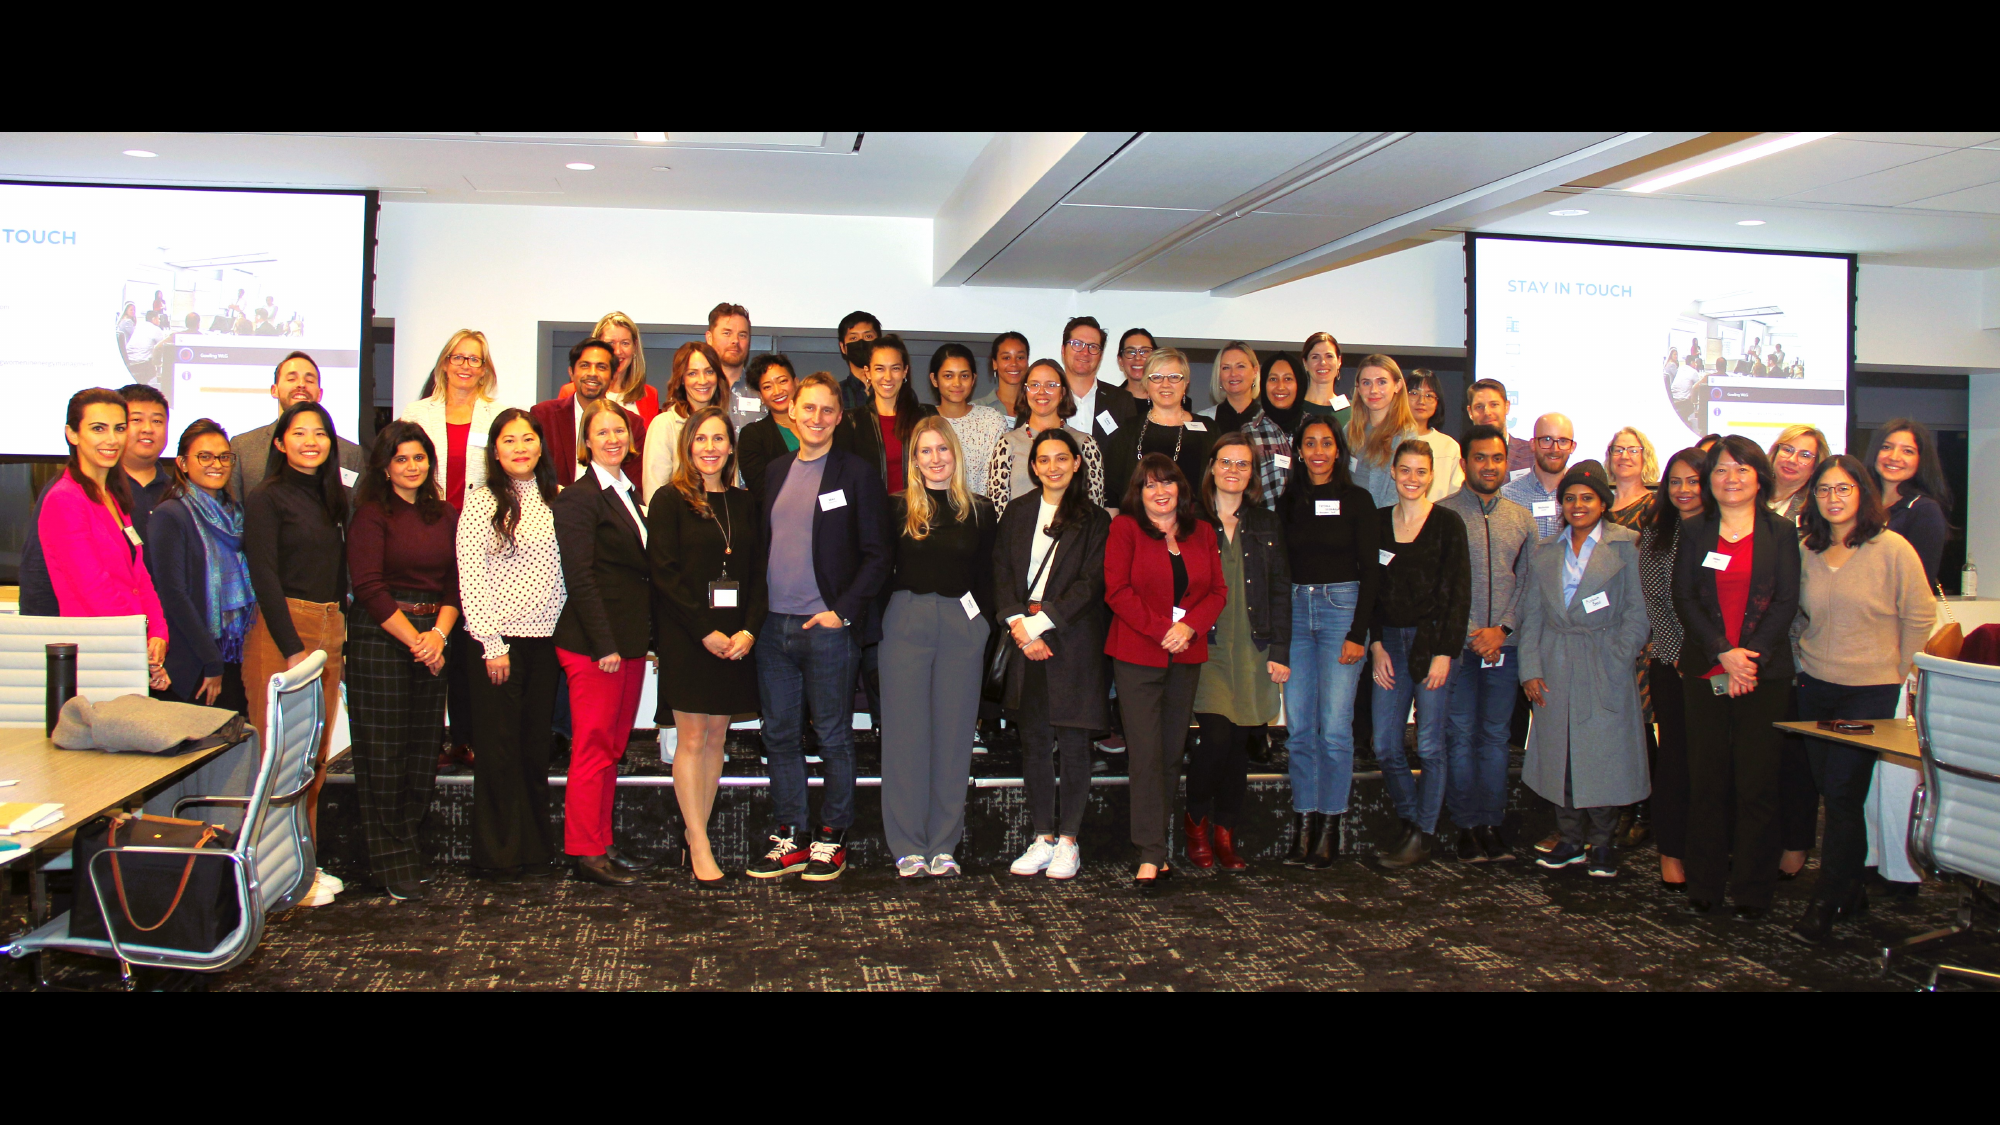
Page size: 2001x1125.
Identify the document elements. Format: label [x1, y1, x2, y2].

picture [0, 132, 2000, 992]
